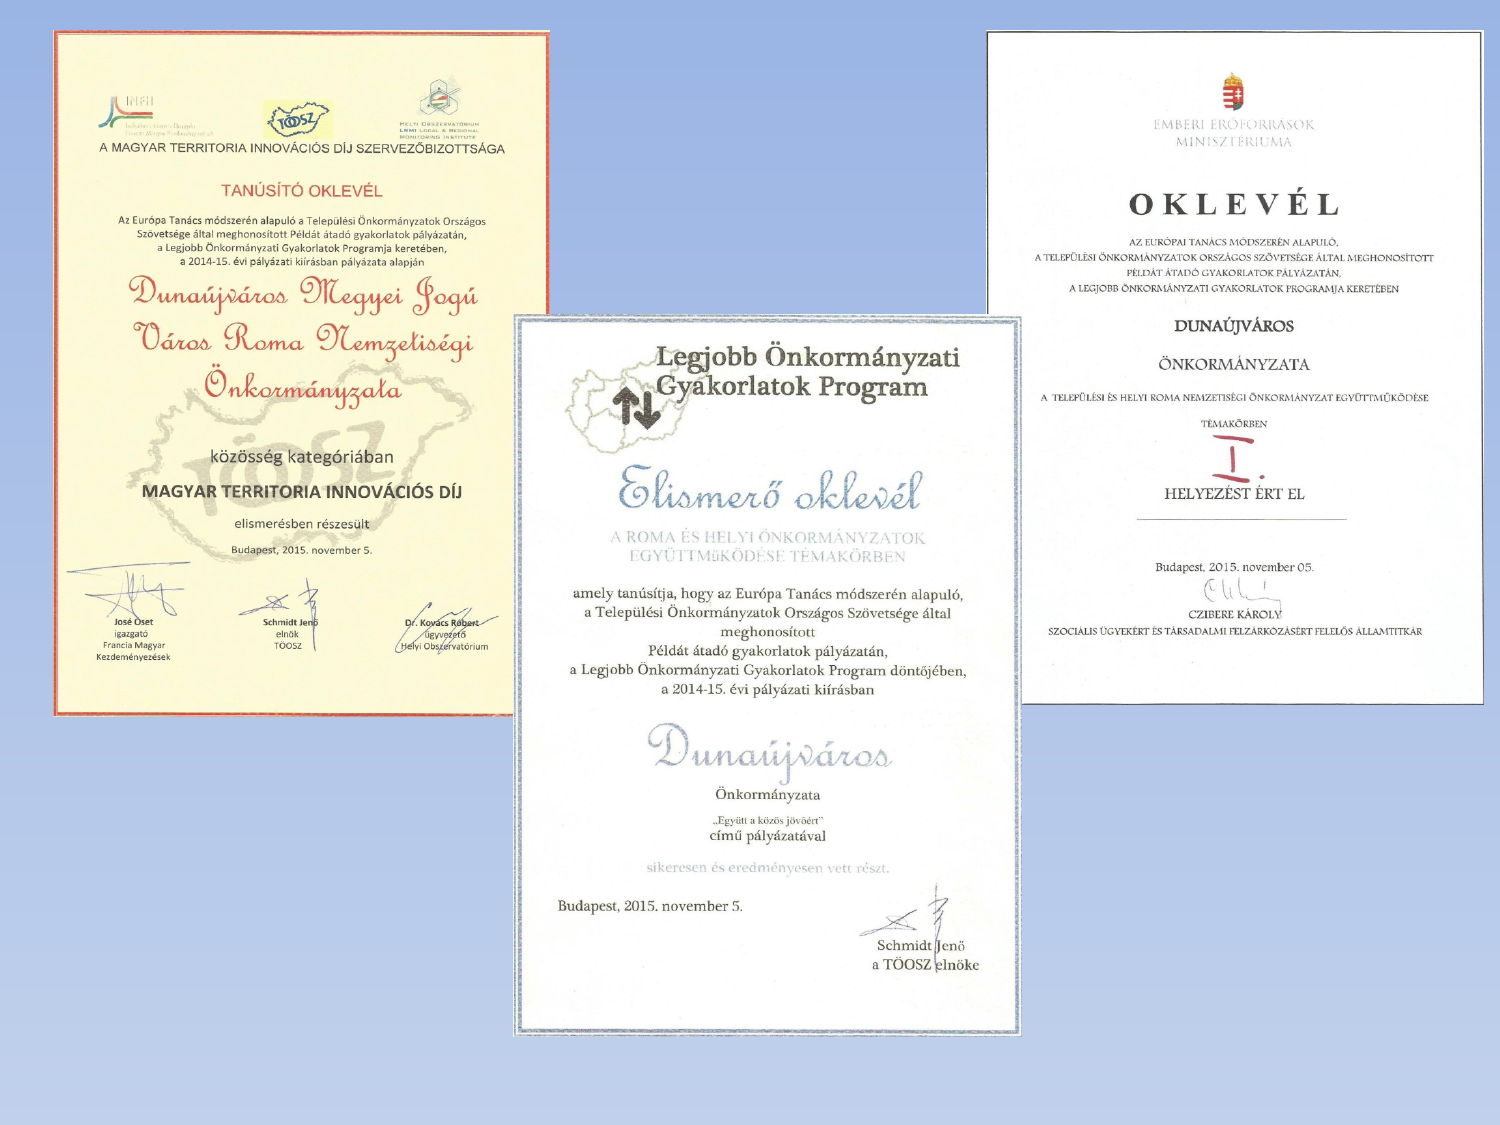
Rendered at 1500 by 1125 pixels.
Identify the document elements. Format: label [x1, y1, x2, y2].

picture [513, 30, 1485, 1037]
list [52, 30, 550, 717]
